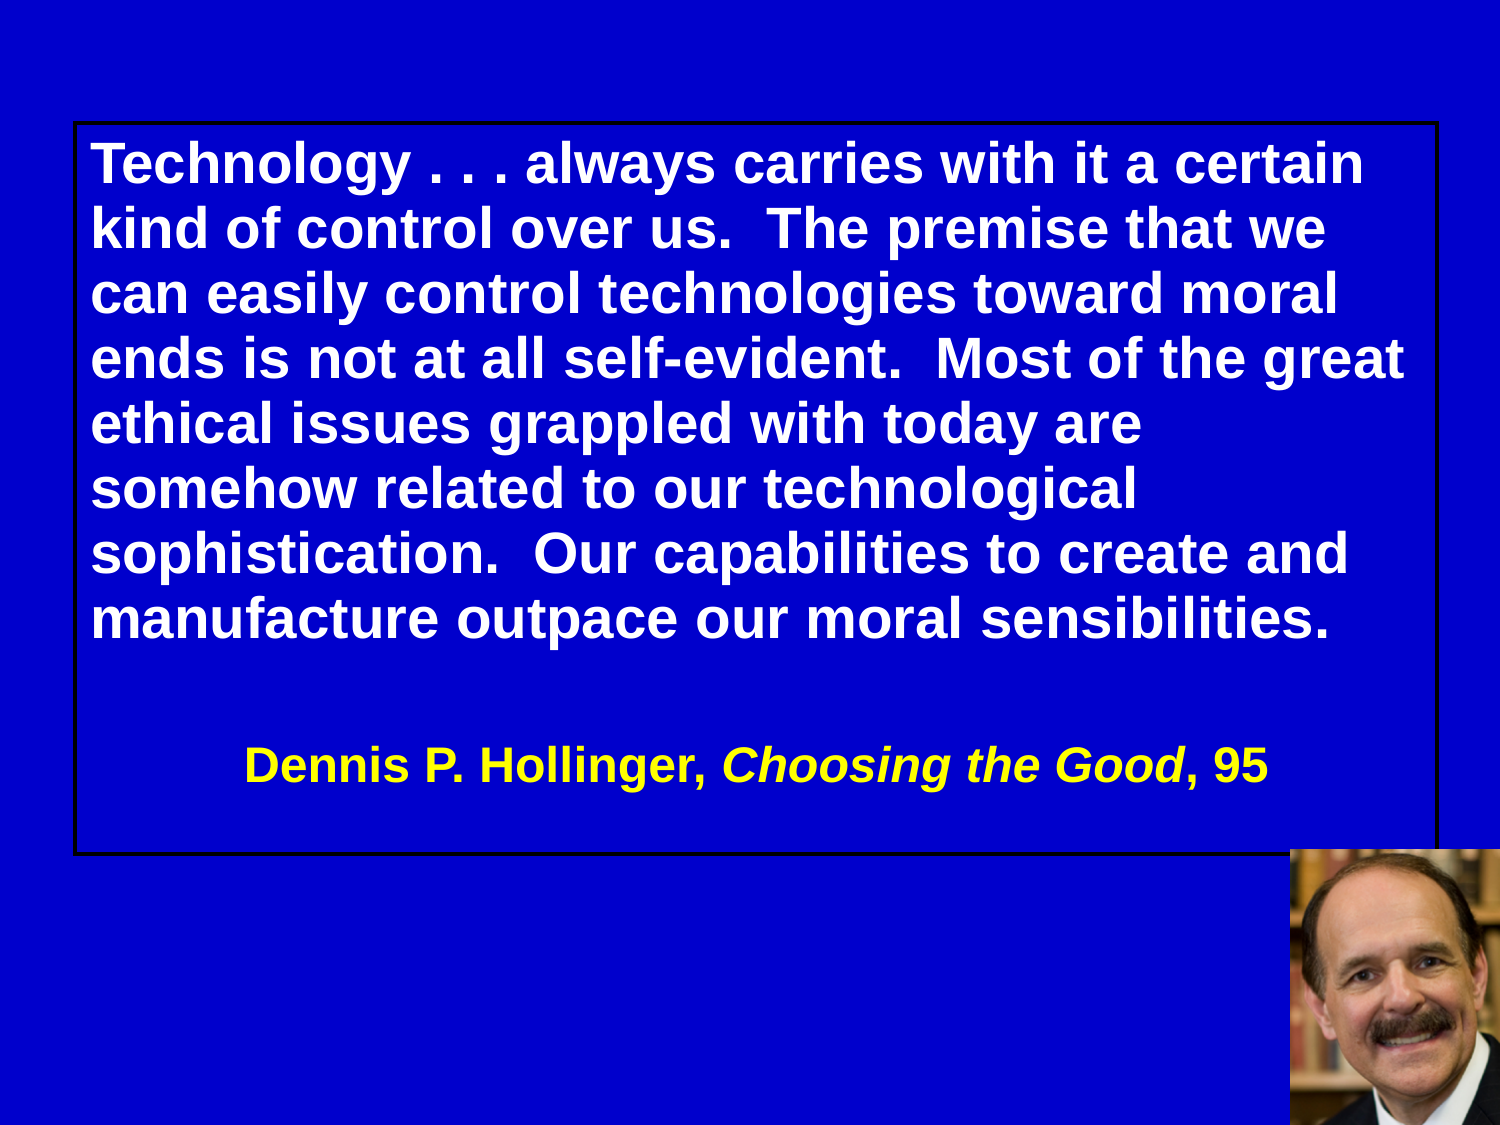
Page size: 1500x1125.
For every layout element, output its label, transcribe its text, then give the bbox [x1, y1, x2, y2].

table_header Technology . . . always carries with it a certain kind of control over us. The premise that we can easily control technologies toward moral ends is not at all self-evident. Most of the great ethical issues grappled with today are somehow related to our technological sophistication. Our capabilities to create and manufacture outpace our moral sensibilities. Dennis P. Hollinger, Choosing the Good, 95 [77, 125, 1435, 852]
picture [1290, 849, 1500, 1125]
